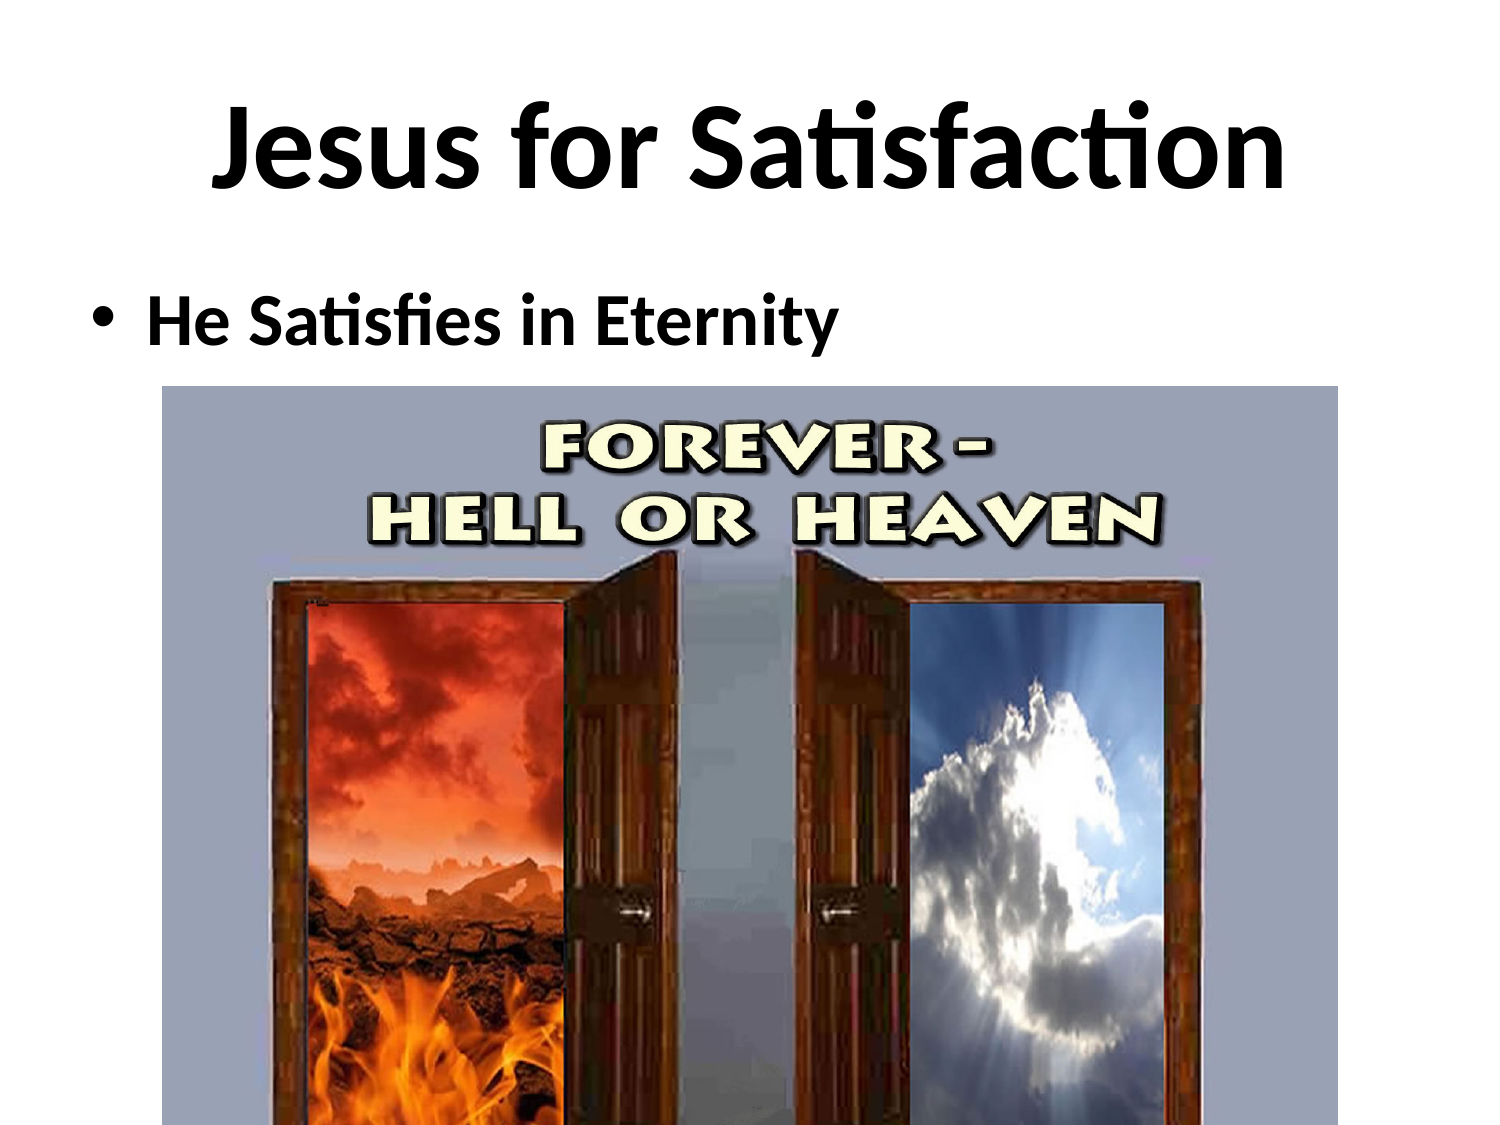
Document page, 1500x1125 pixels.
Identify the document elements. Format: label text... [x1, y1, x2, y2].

list He Satisfies in Eternity [75, 262, 1425, 1005]
picture [162, 386, 1338, 1125]
title Jesus for Satisfaction [75, 45, 1425, 233]
